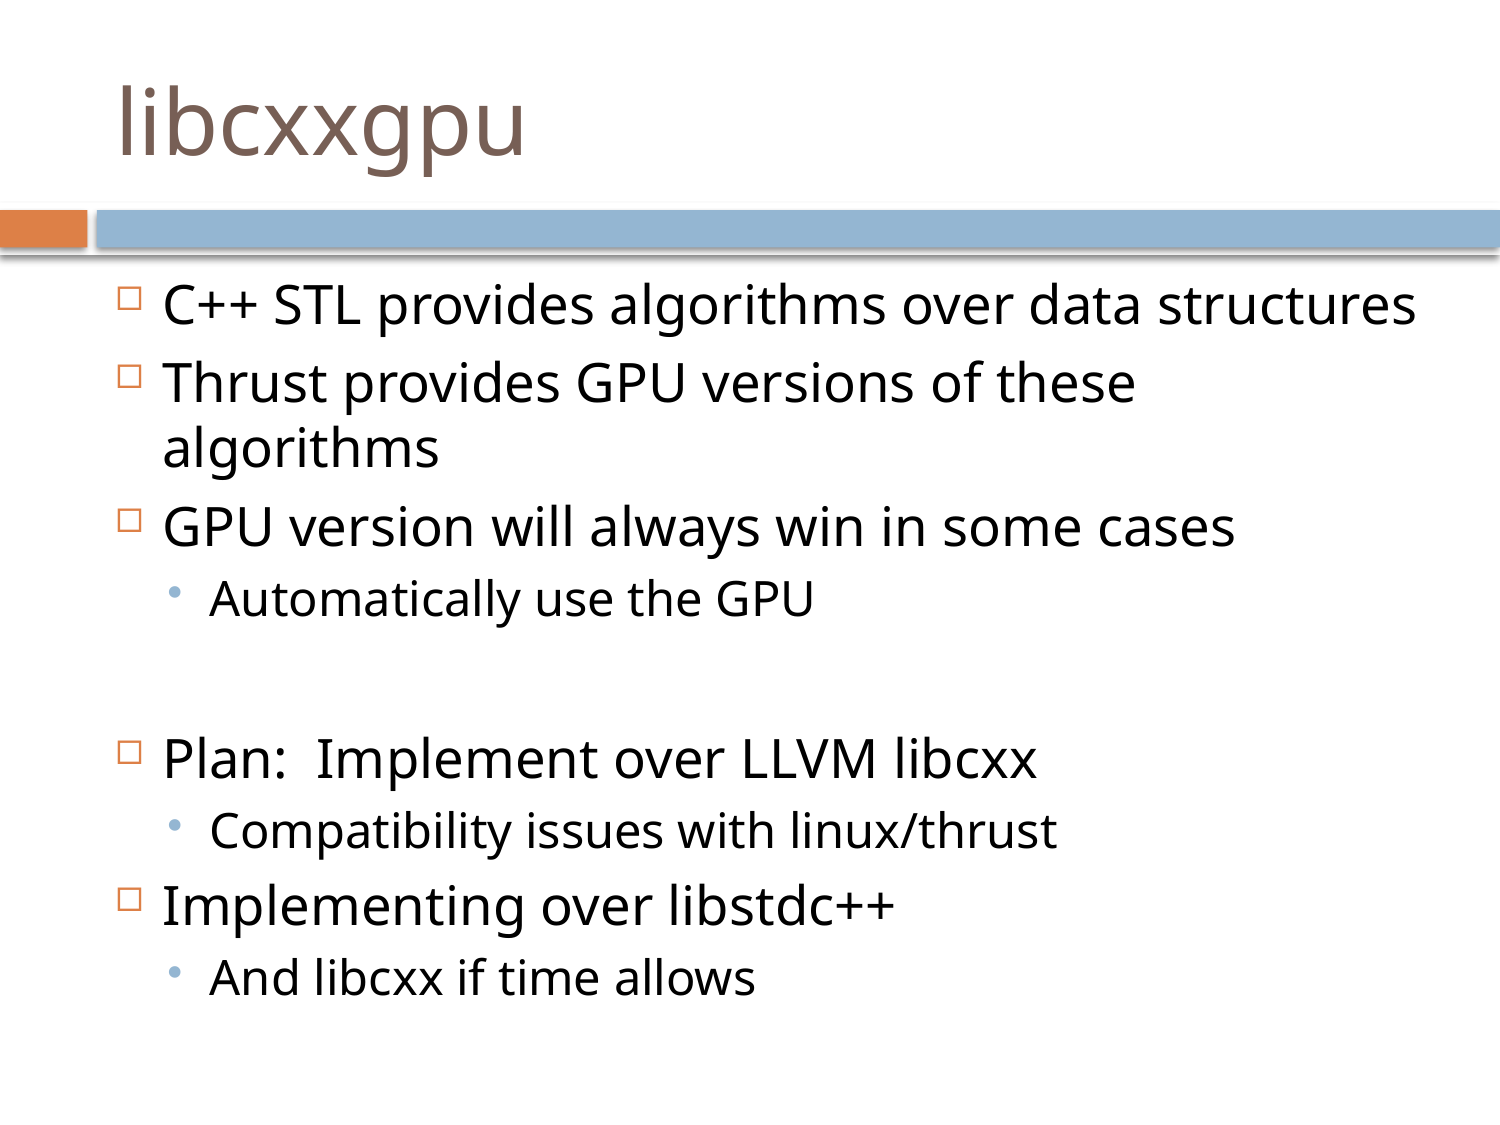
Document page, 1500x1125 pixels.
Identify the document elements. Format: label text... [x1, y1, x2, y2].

title libcxxgpu [100, 37, 1438, 200]
list C++ STL provides algorithms over data structures Thrust provides GPU versions of these algorithms GPU version will always win in some cases Automatically use the GPU Plan: Implement over LLVM libcxx Compatibility issues with linux/thrust Implementing over libstdc++ And libcxx if time allows [100, 262, 1438, 1045]
